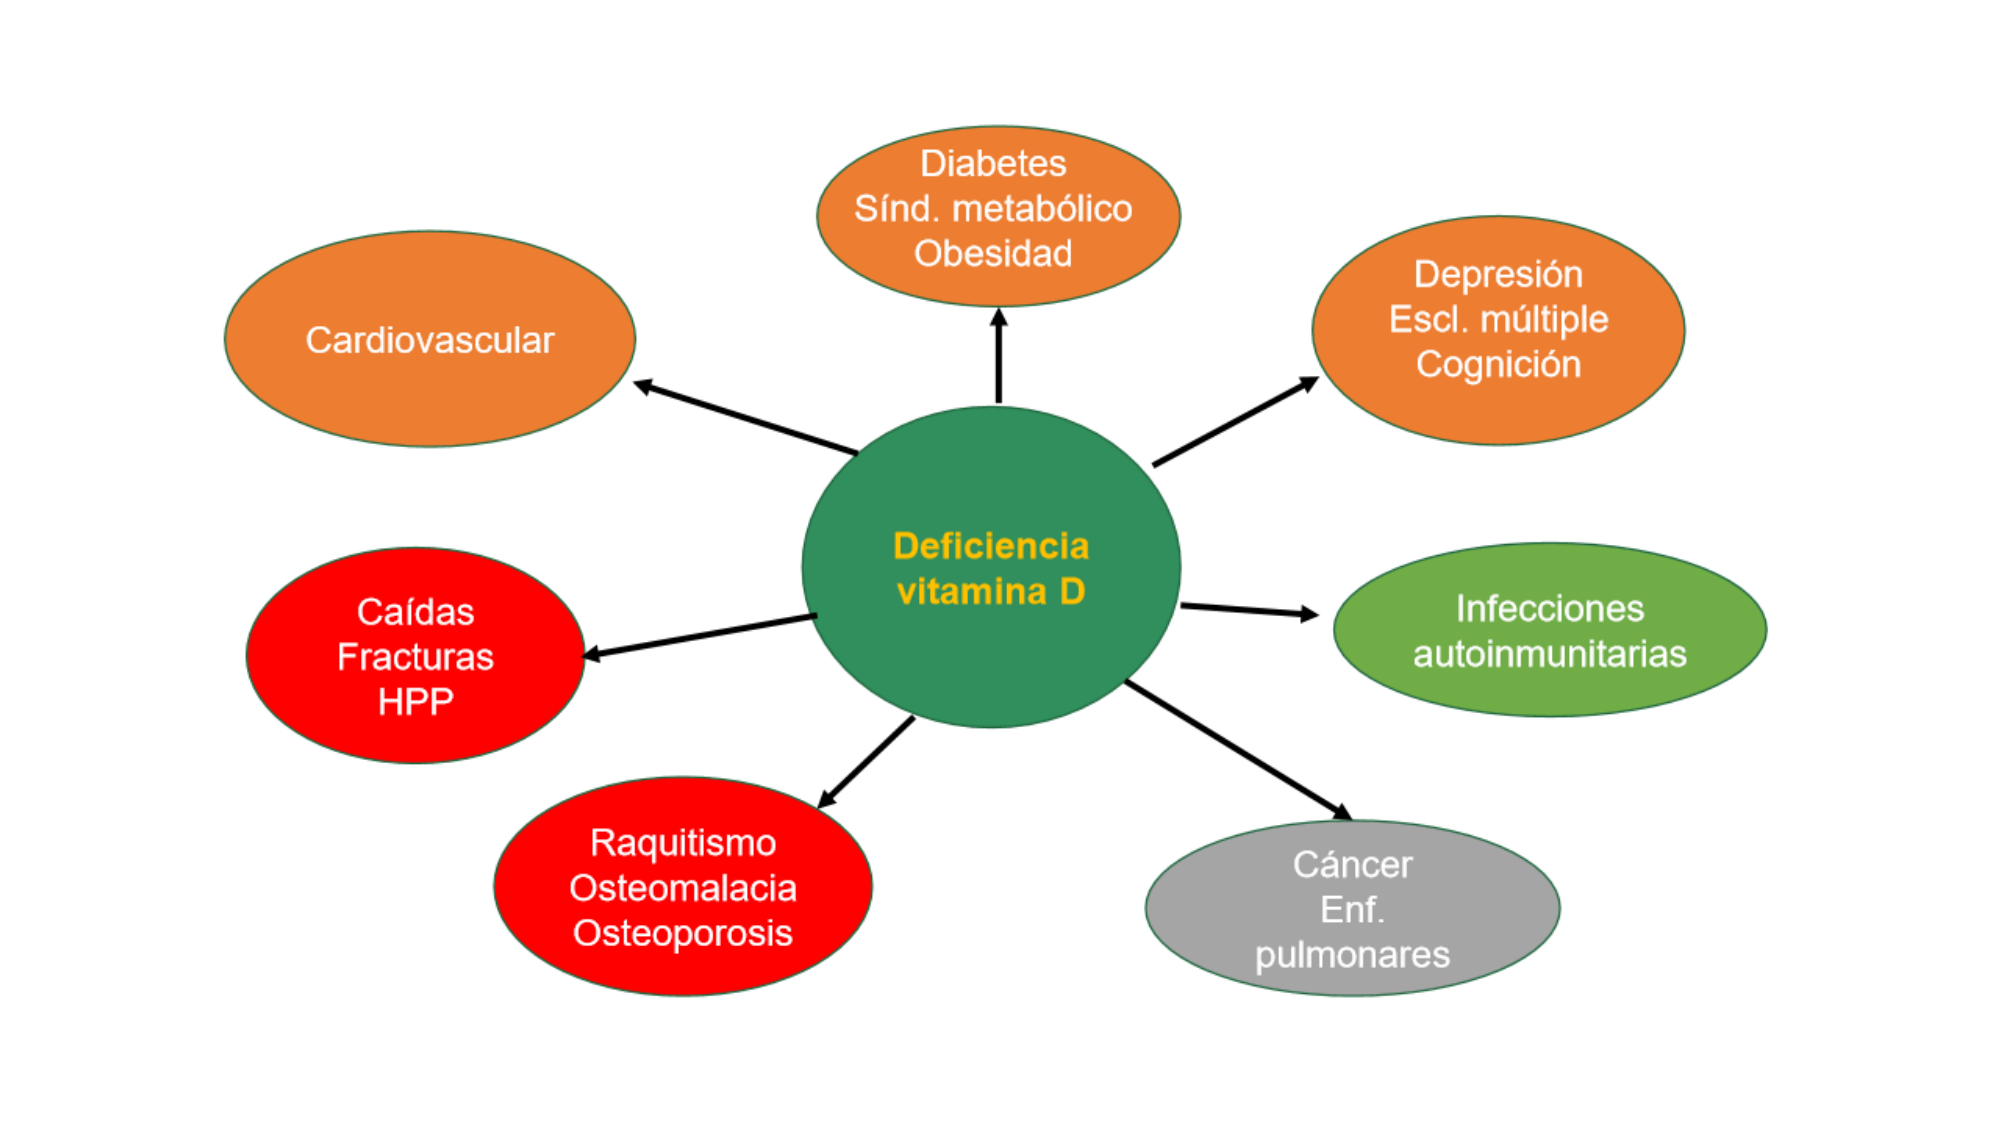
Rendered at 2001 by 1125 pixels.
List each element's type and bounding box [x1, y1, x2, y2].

picture [210, 106, 1790, 1018]
